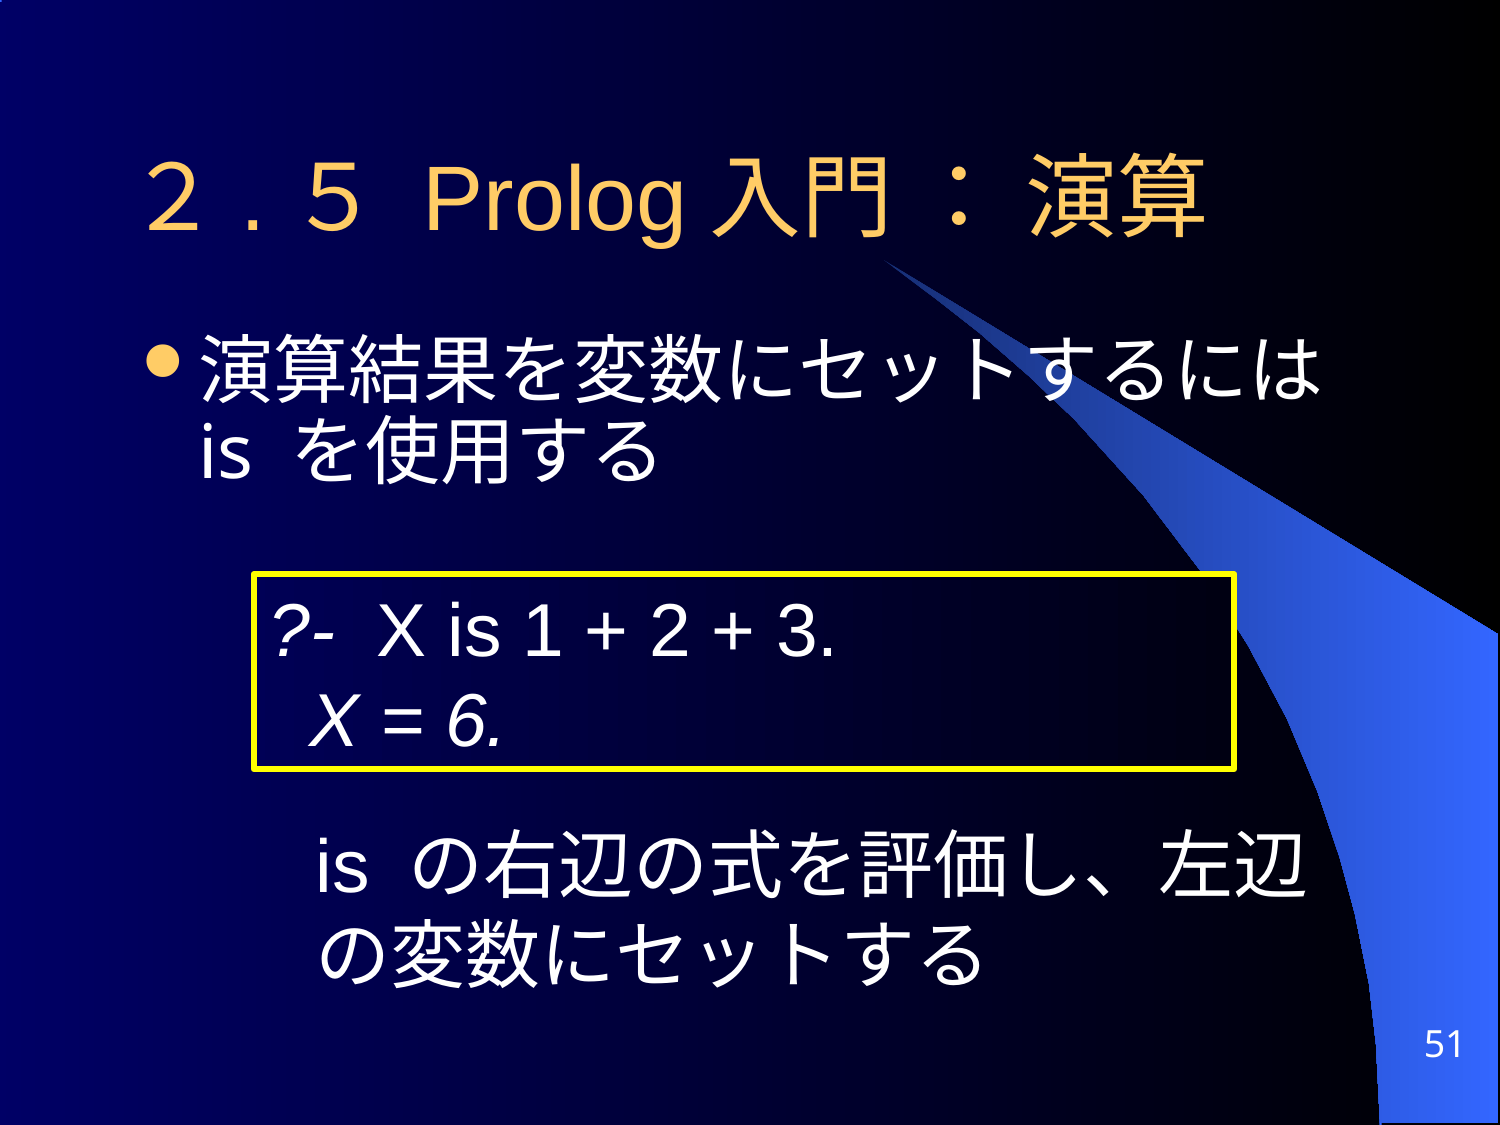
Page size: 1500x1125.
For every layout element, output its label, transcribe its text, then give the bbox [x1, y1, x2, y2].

list 演算結果を変数にセットするには is を使用する [111, 324, 1388, 1001]
title ２.５ Prolog入門 ： 演算 [111, 99, 1438, 288]
text_box is の右辺の式を評価し、左辺の変数にセットする [301, 810, 1388, 1006]
text_box ?- X is 1 + 2 + 3. X = 6. [253, 574, 1235, 769]
text_box 51 [1328, 1008, 1482, 1071]
